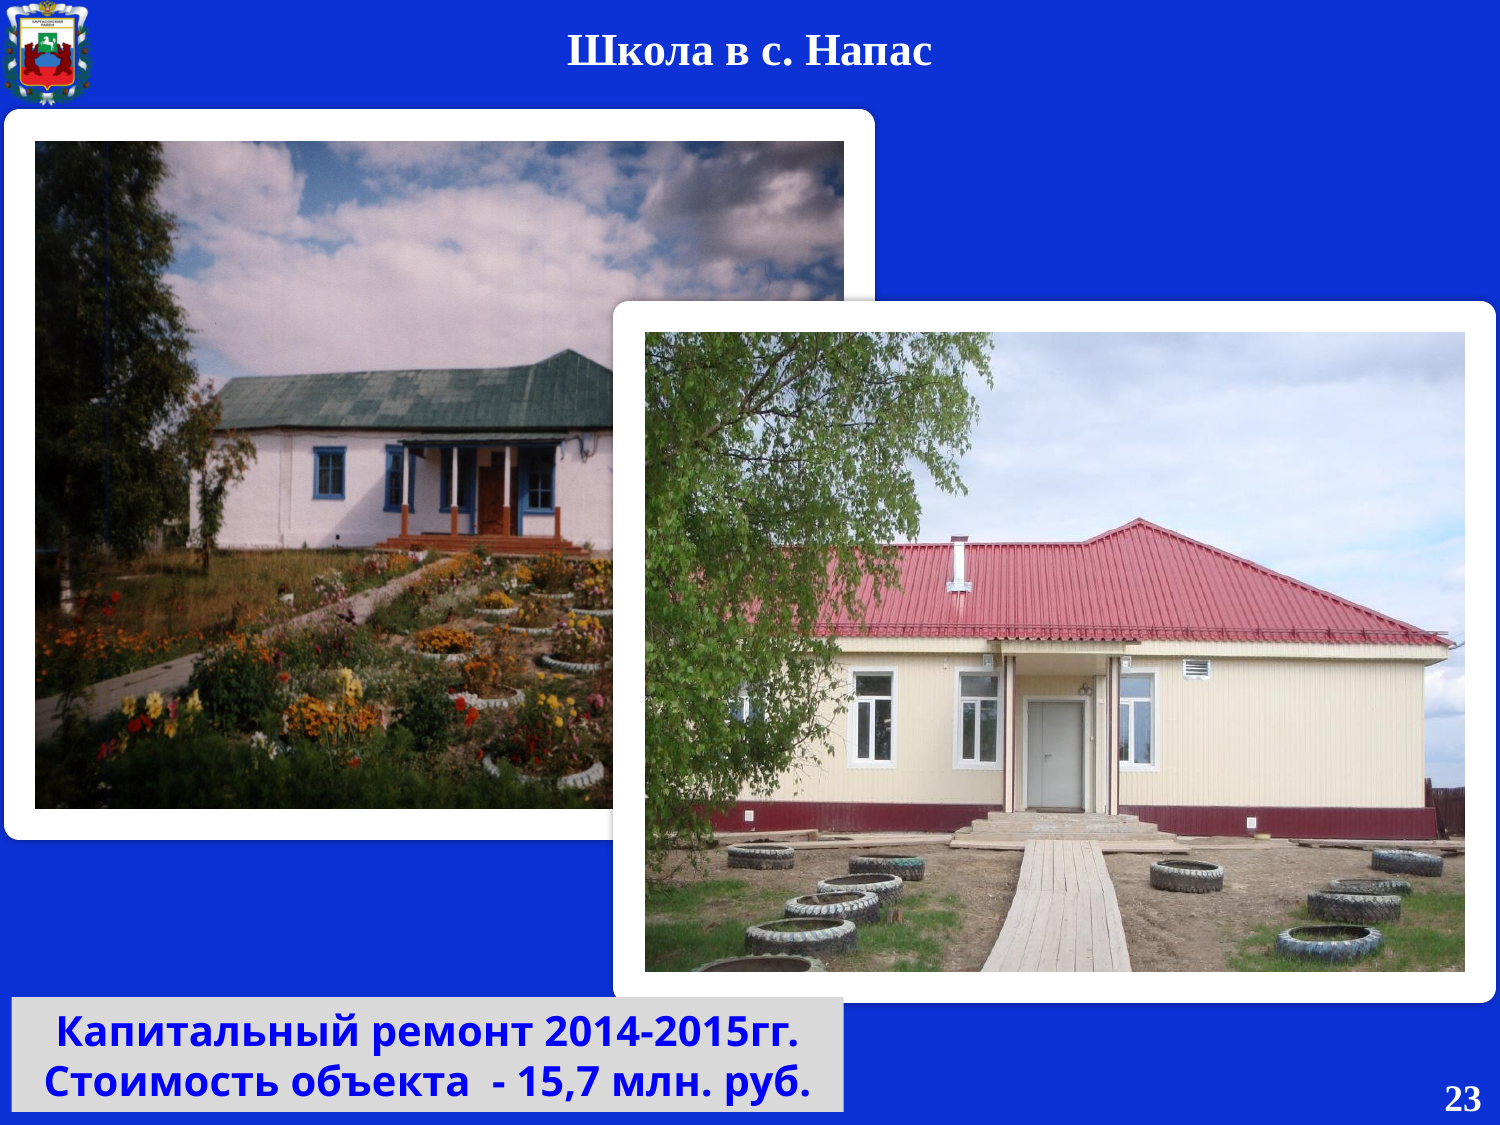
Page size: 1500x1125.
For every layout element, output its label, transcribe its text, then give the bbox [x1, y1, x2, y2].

text_box Школа в с. Напас [98, 11, 1500, 82]
picture [0, 0, 94, 106]
text_box Капитальный ремонт 2014-2015гг. Стоимость объекта - 15,7 млн. руб. [11, 997, 844, 1112]
text_box 23 [1429, 1066, 1500, 1125]
picture [34, 140, 1466, 973]
